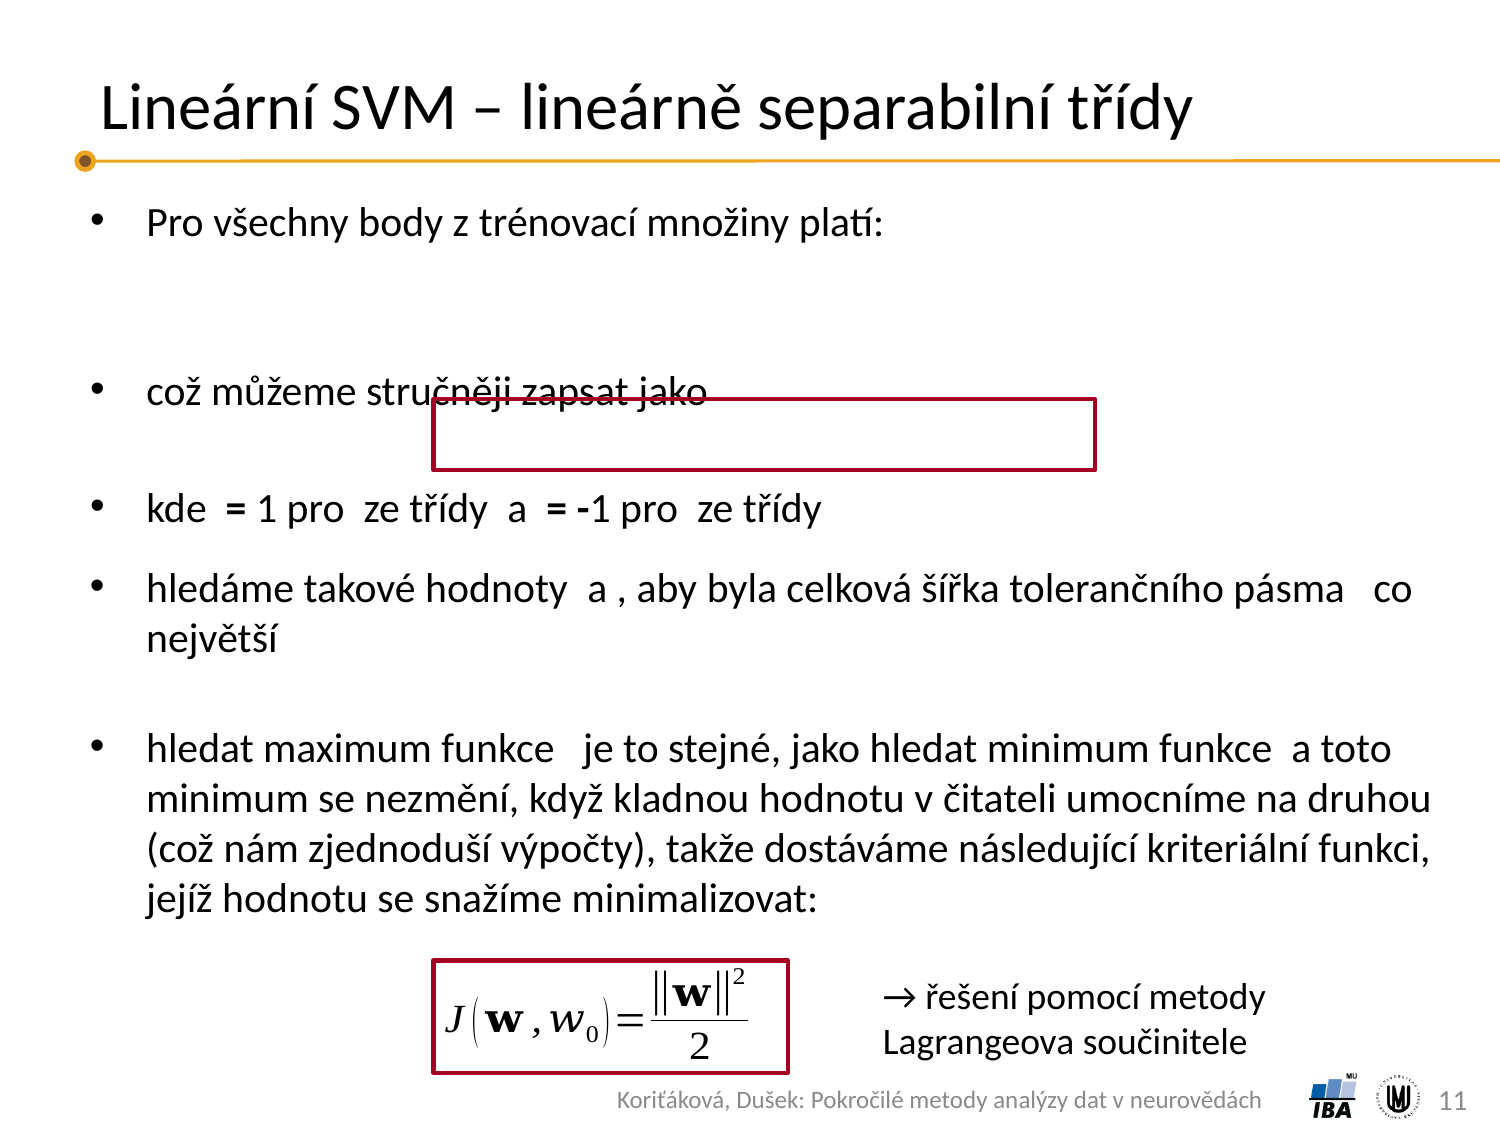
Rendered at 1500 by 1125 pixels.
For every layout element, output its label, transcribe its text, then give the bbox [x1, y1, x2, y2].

text_box [431, 958, 790, 1075]
slide_number 11 [1132, 1072, 1483, 1125]
text_box → řešení pomocí metody Lagrangeova součinitele [868, 964, 1386, 1070]
title Lineární SVM – lineárně separabilní třídy [85, 45, 1425, 161]
text_box [431, 397, 1097, 472]
